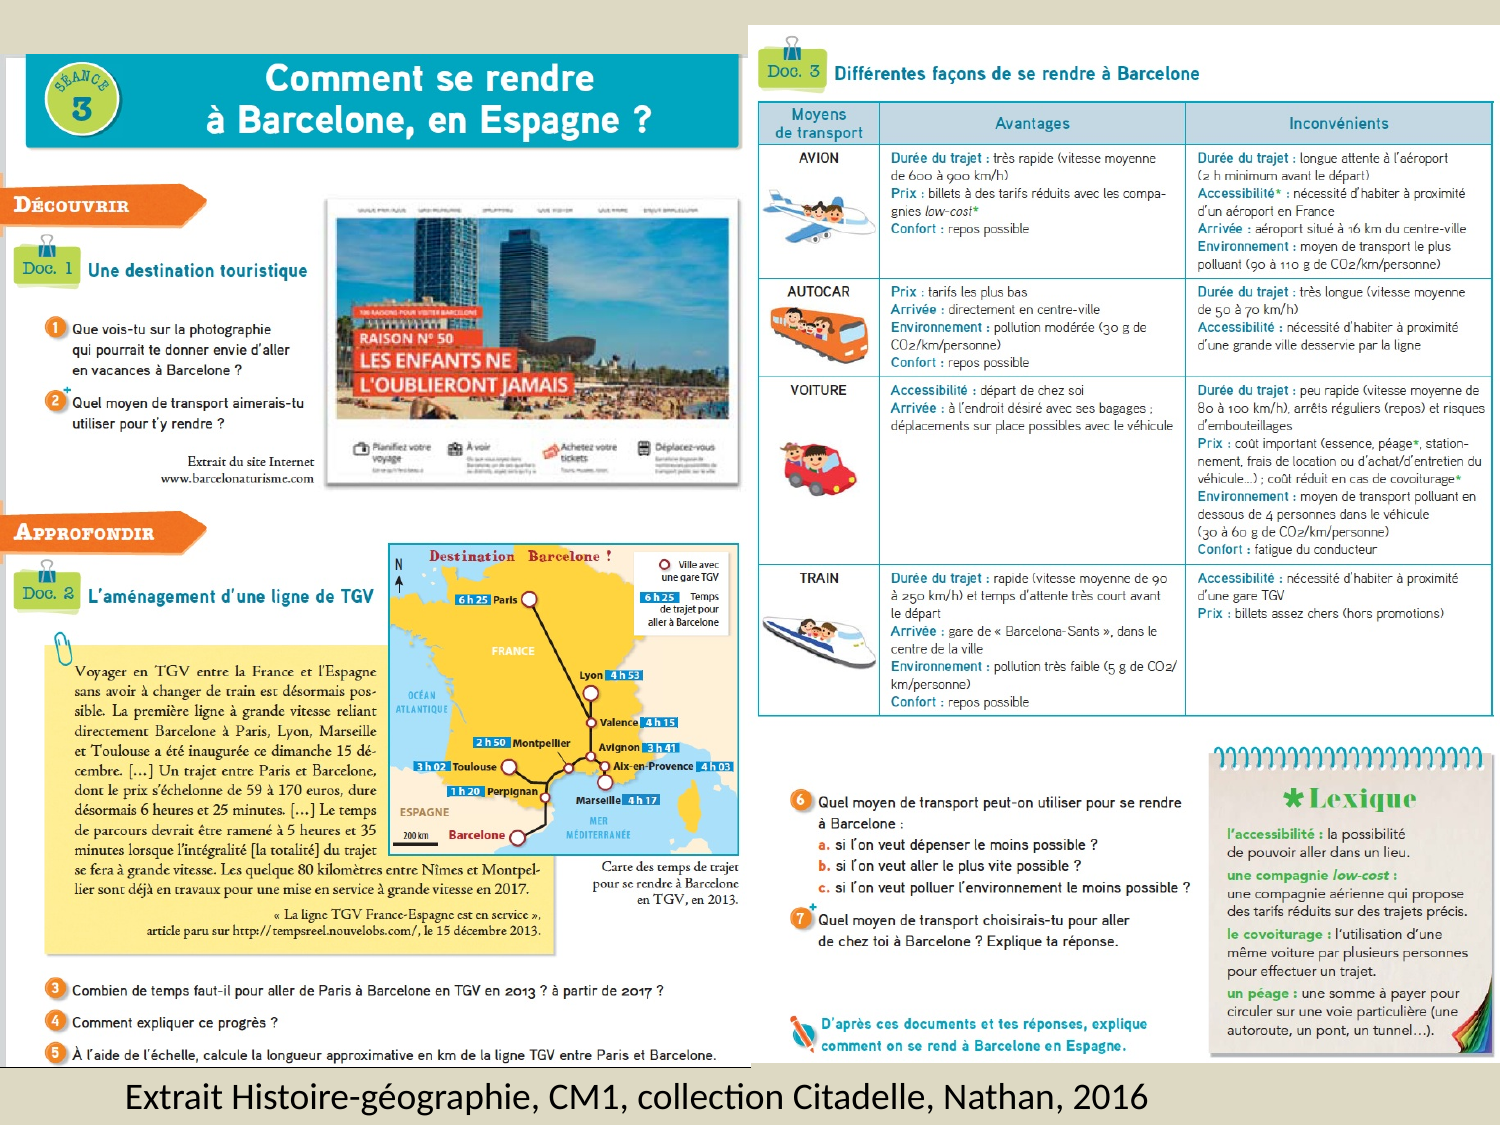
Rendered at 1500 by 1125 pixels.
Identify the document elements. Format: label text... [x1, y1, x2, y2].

text_box Extrait Histoire-géographie, CM1, collection Citadelle, Nathan, 2016 [109, 1071, 1165, 1125]
picture [0, 25, 1500, 1068]
